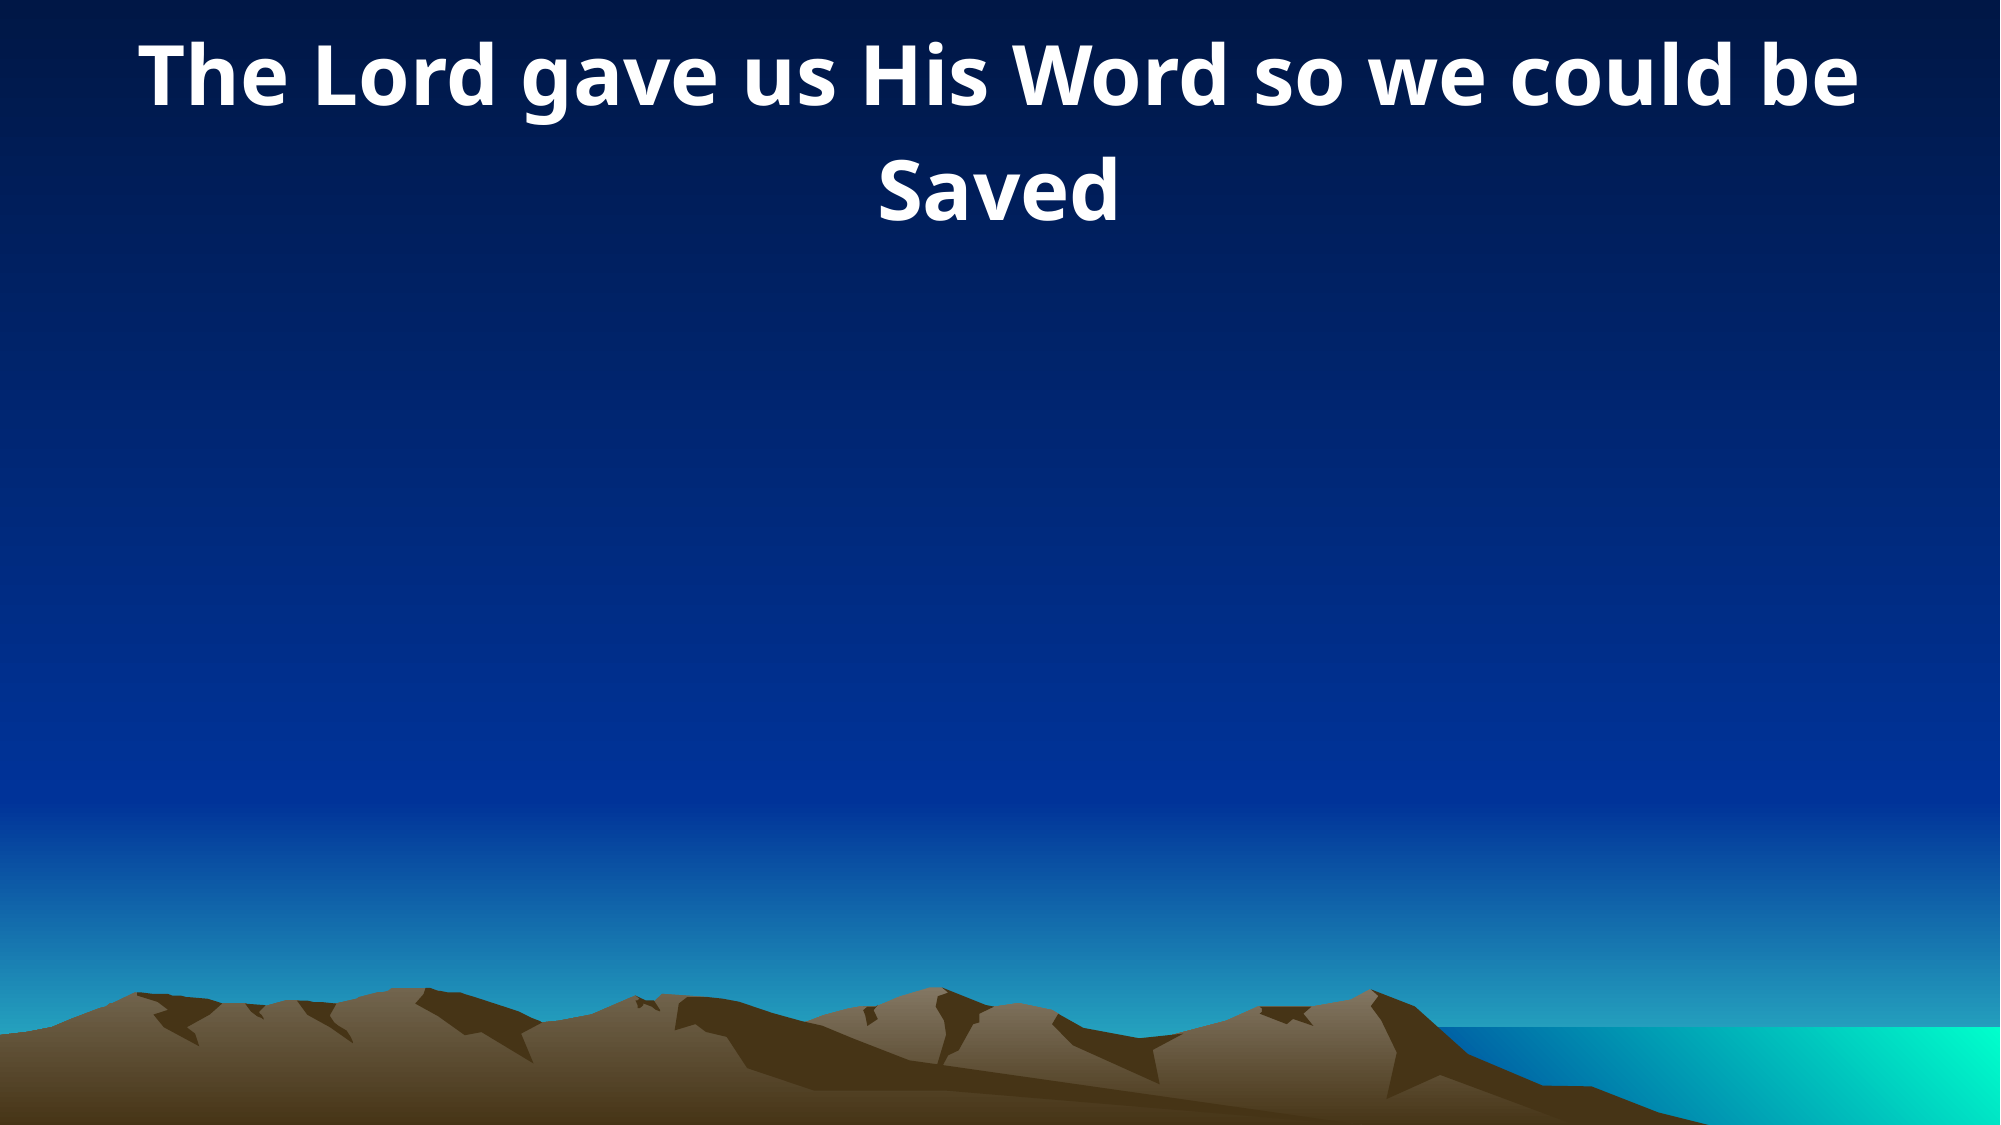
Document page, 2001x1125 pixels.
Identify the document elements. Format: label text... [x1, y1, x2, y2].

text_box The Lord gave us His Word so we could be Saved [0, 0, 2000, 825]
